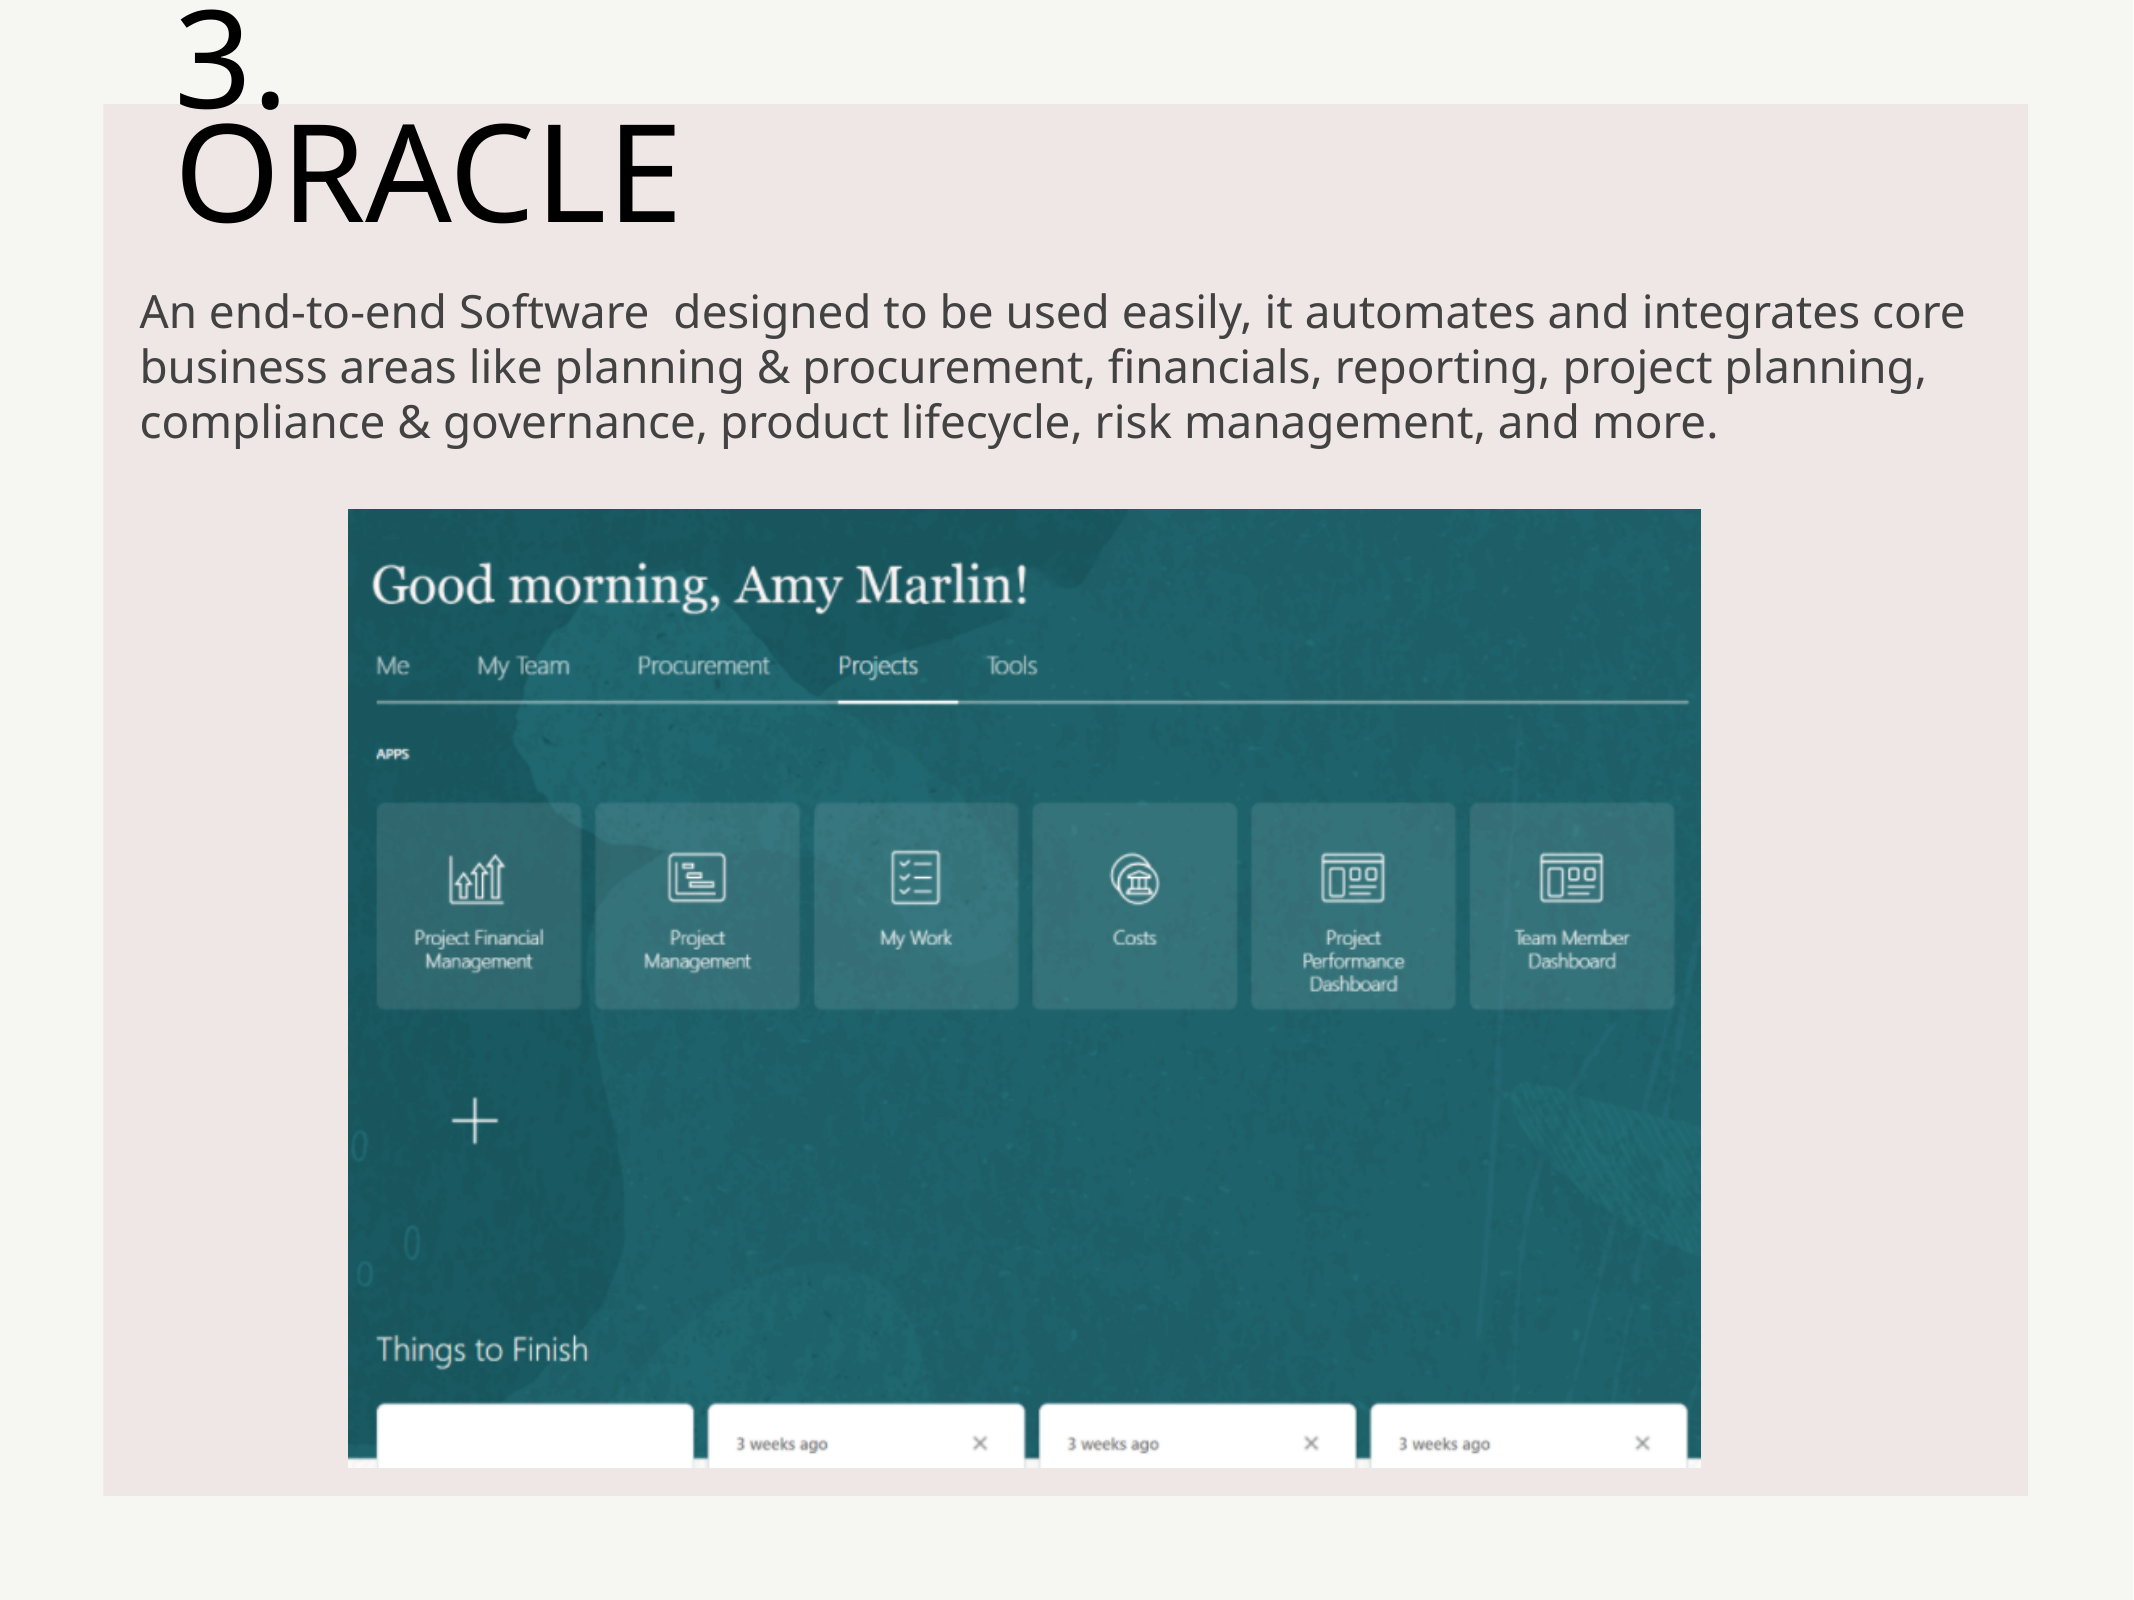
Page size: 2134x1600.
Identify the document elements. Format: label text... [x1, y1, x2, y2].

picture [348, 509, 1701, 1469]
title 3. ORACLE [166, 91, 776, 255]
list An end-to-end Software designed to be used easily, it automates and integrates core business areas like planning & procurement, financials, reporting, project planning, compliance & governance, product lifecycle, risk management, and more. [130, 236, 2007, 495]
